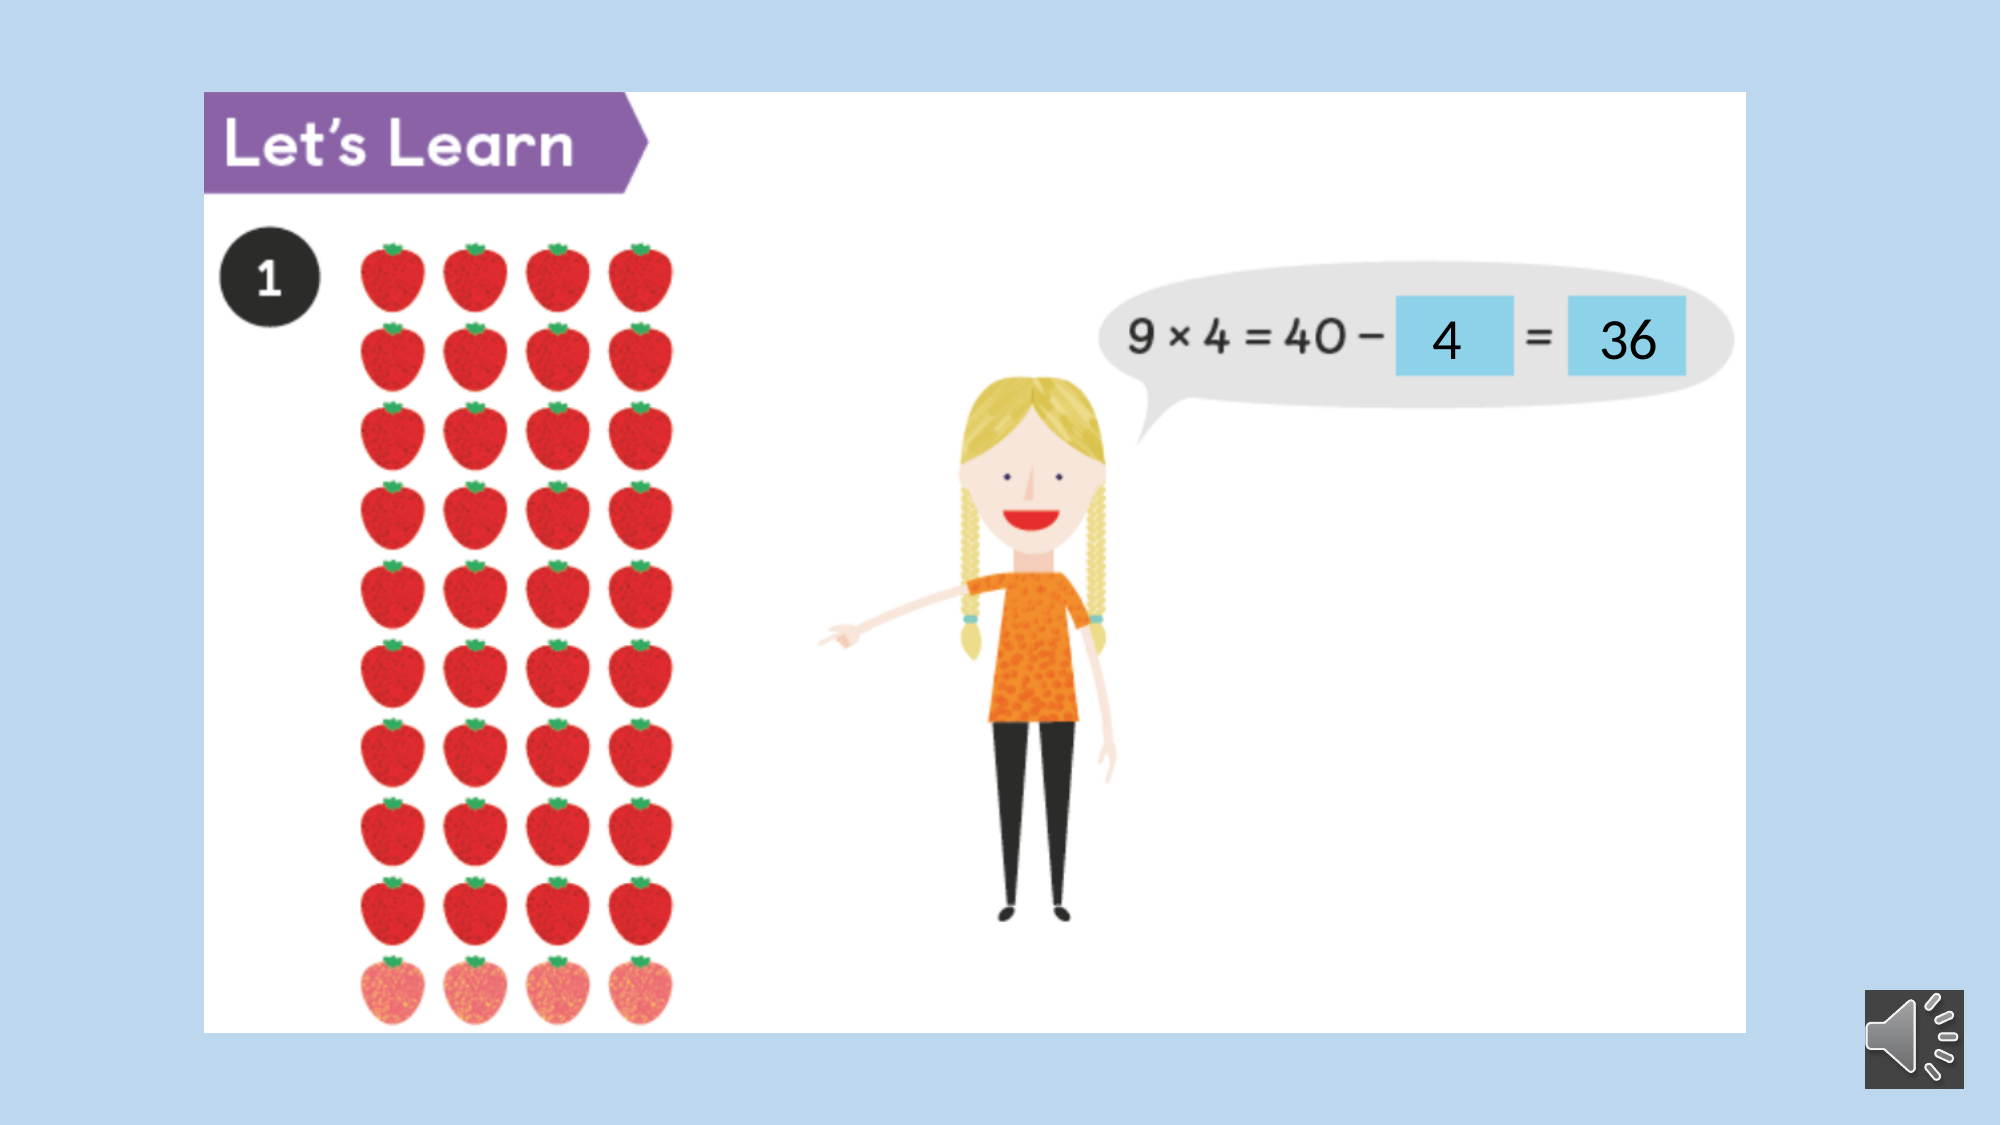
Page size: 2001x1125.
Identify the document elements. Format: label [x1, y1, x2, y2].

picture [204, 92, 1746, 1033]
picture [1864, 989, 1965, 1090]
